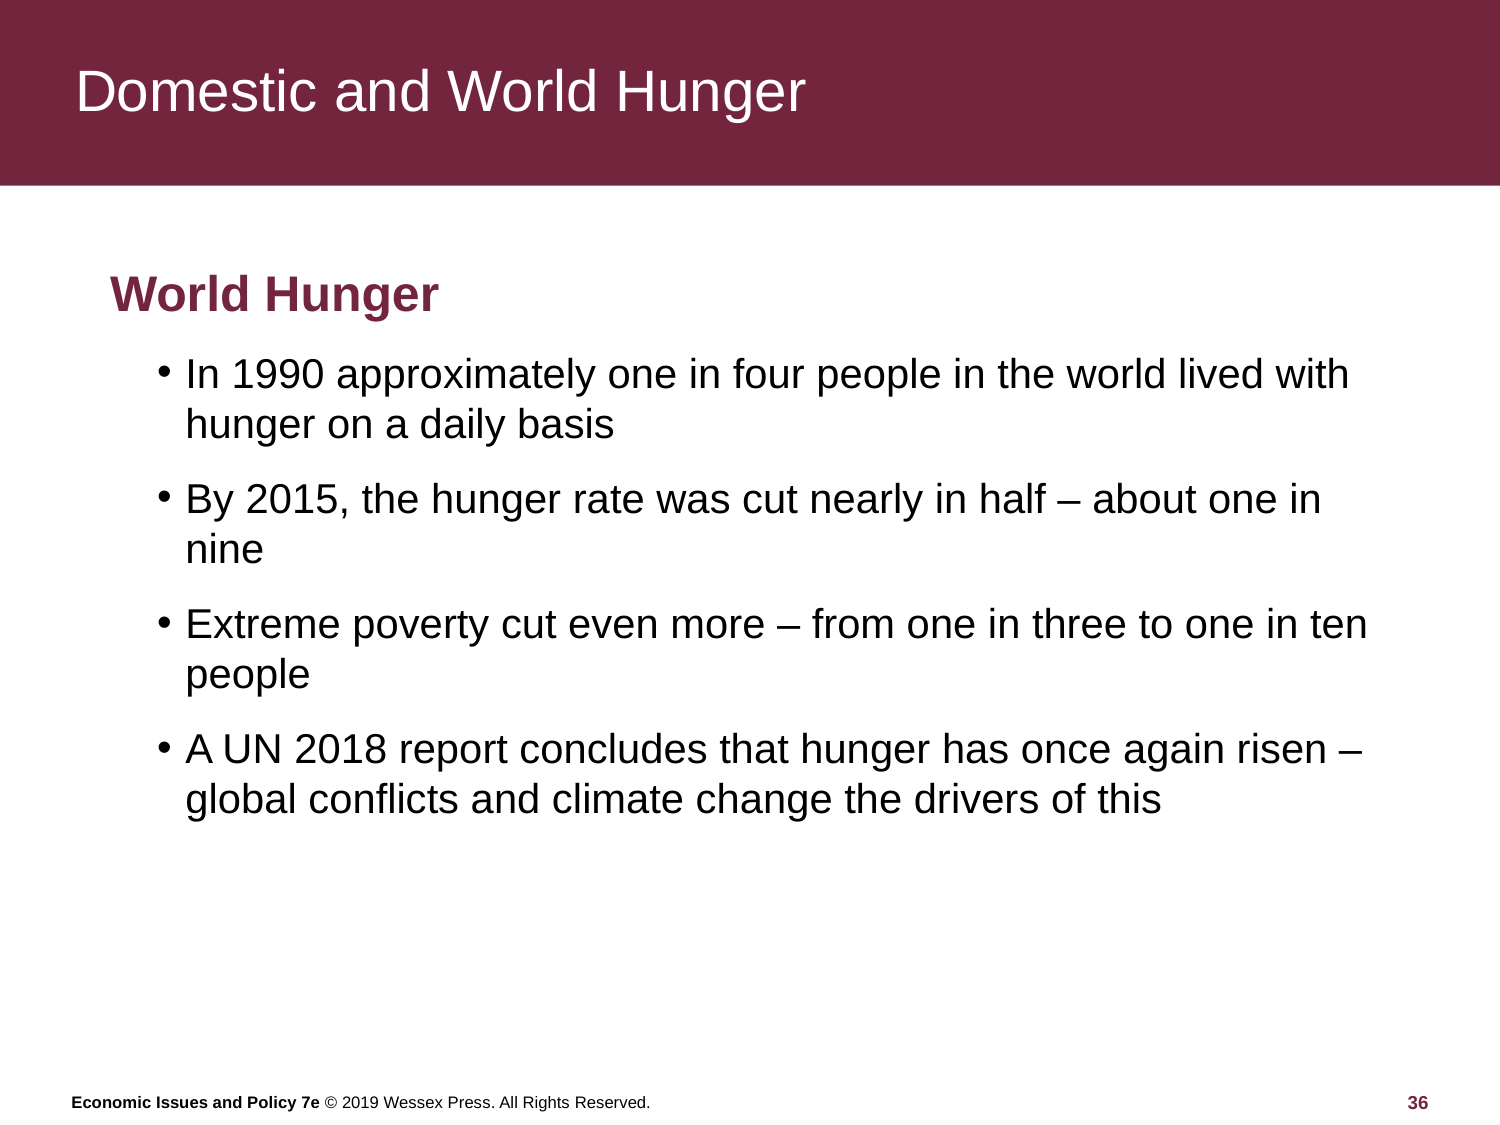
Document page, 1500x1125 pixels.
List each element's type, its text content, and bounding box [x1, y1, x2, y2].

title Domestic and World Hunger [0, 0, 1500, 186]
list World Hunger In 1990 approximately one in four people in the world lived with hunger on a daily basis By 2015, the hunger rate was cut nearly in half – about one in nine Extreme poverty cut even more – from one in three to one in ten people A UN 2018 report concludes that hunger has once again risen – global conflicts and climate change the drivers of this [109, 261, 1392, 1014]
